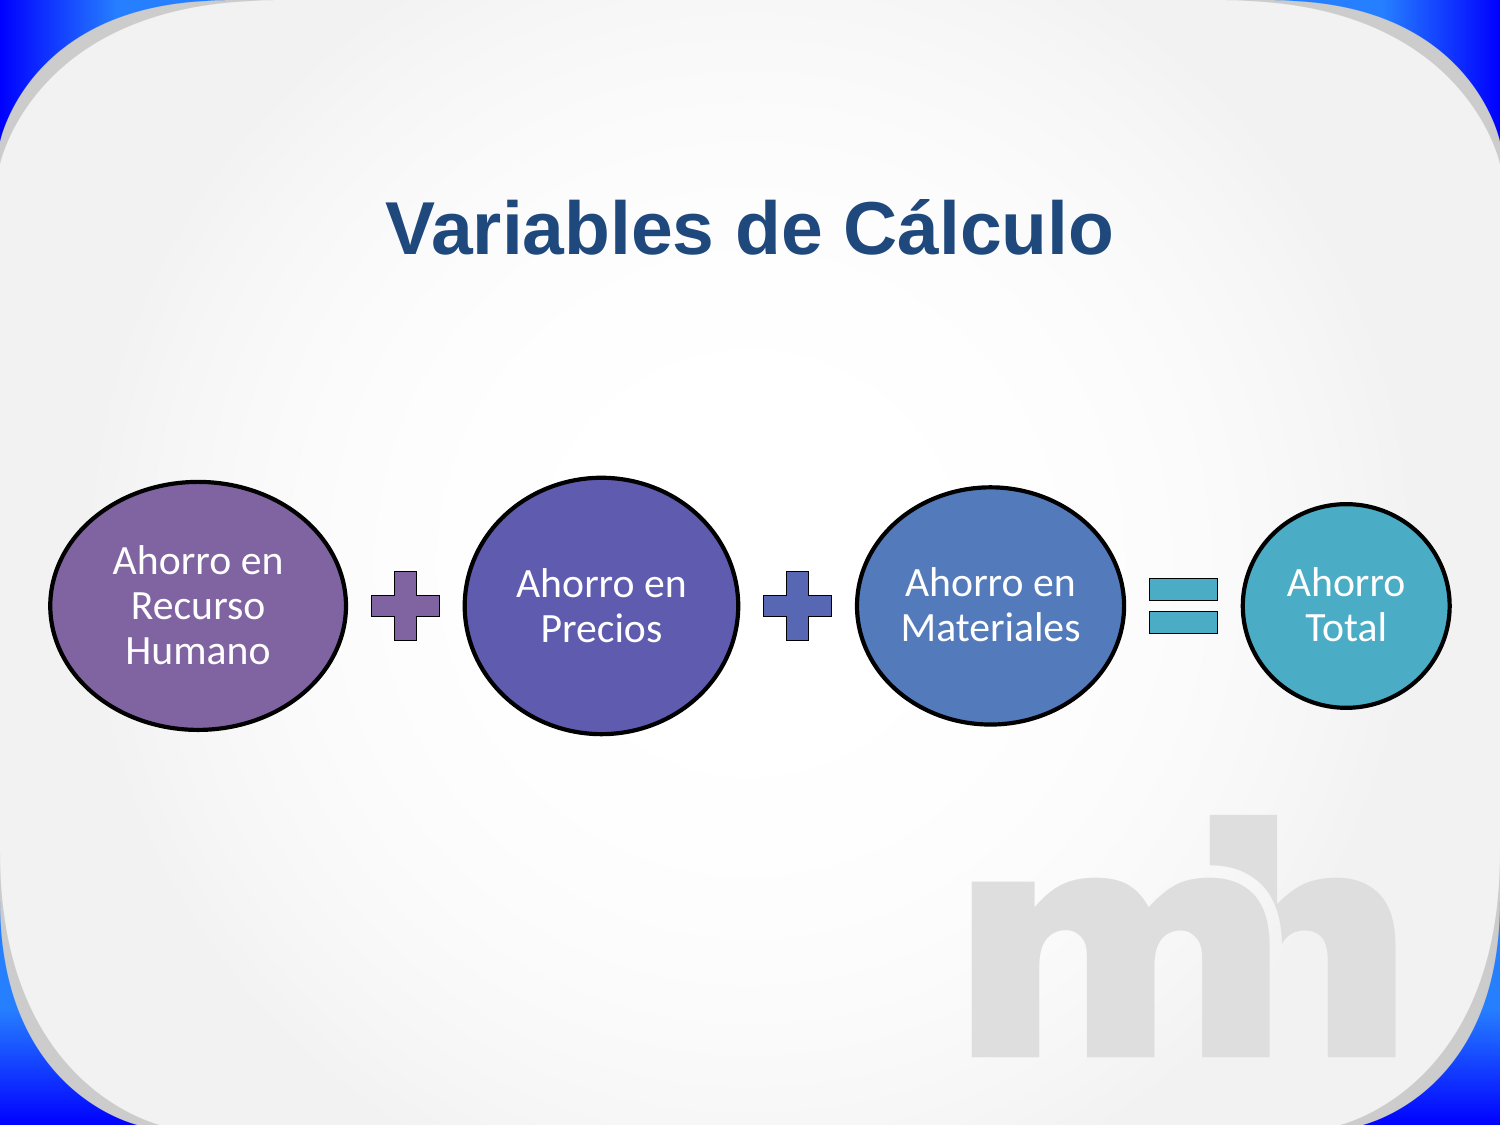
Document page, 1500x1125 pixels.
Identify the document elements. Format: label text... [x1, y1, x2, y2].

picture [0, 0, 1500, 1125]
text_box Variables de Cálculo [146, 172, 1354, 278]
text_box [49, 420, 1451, 792]
